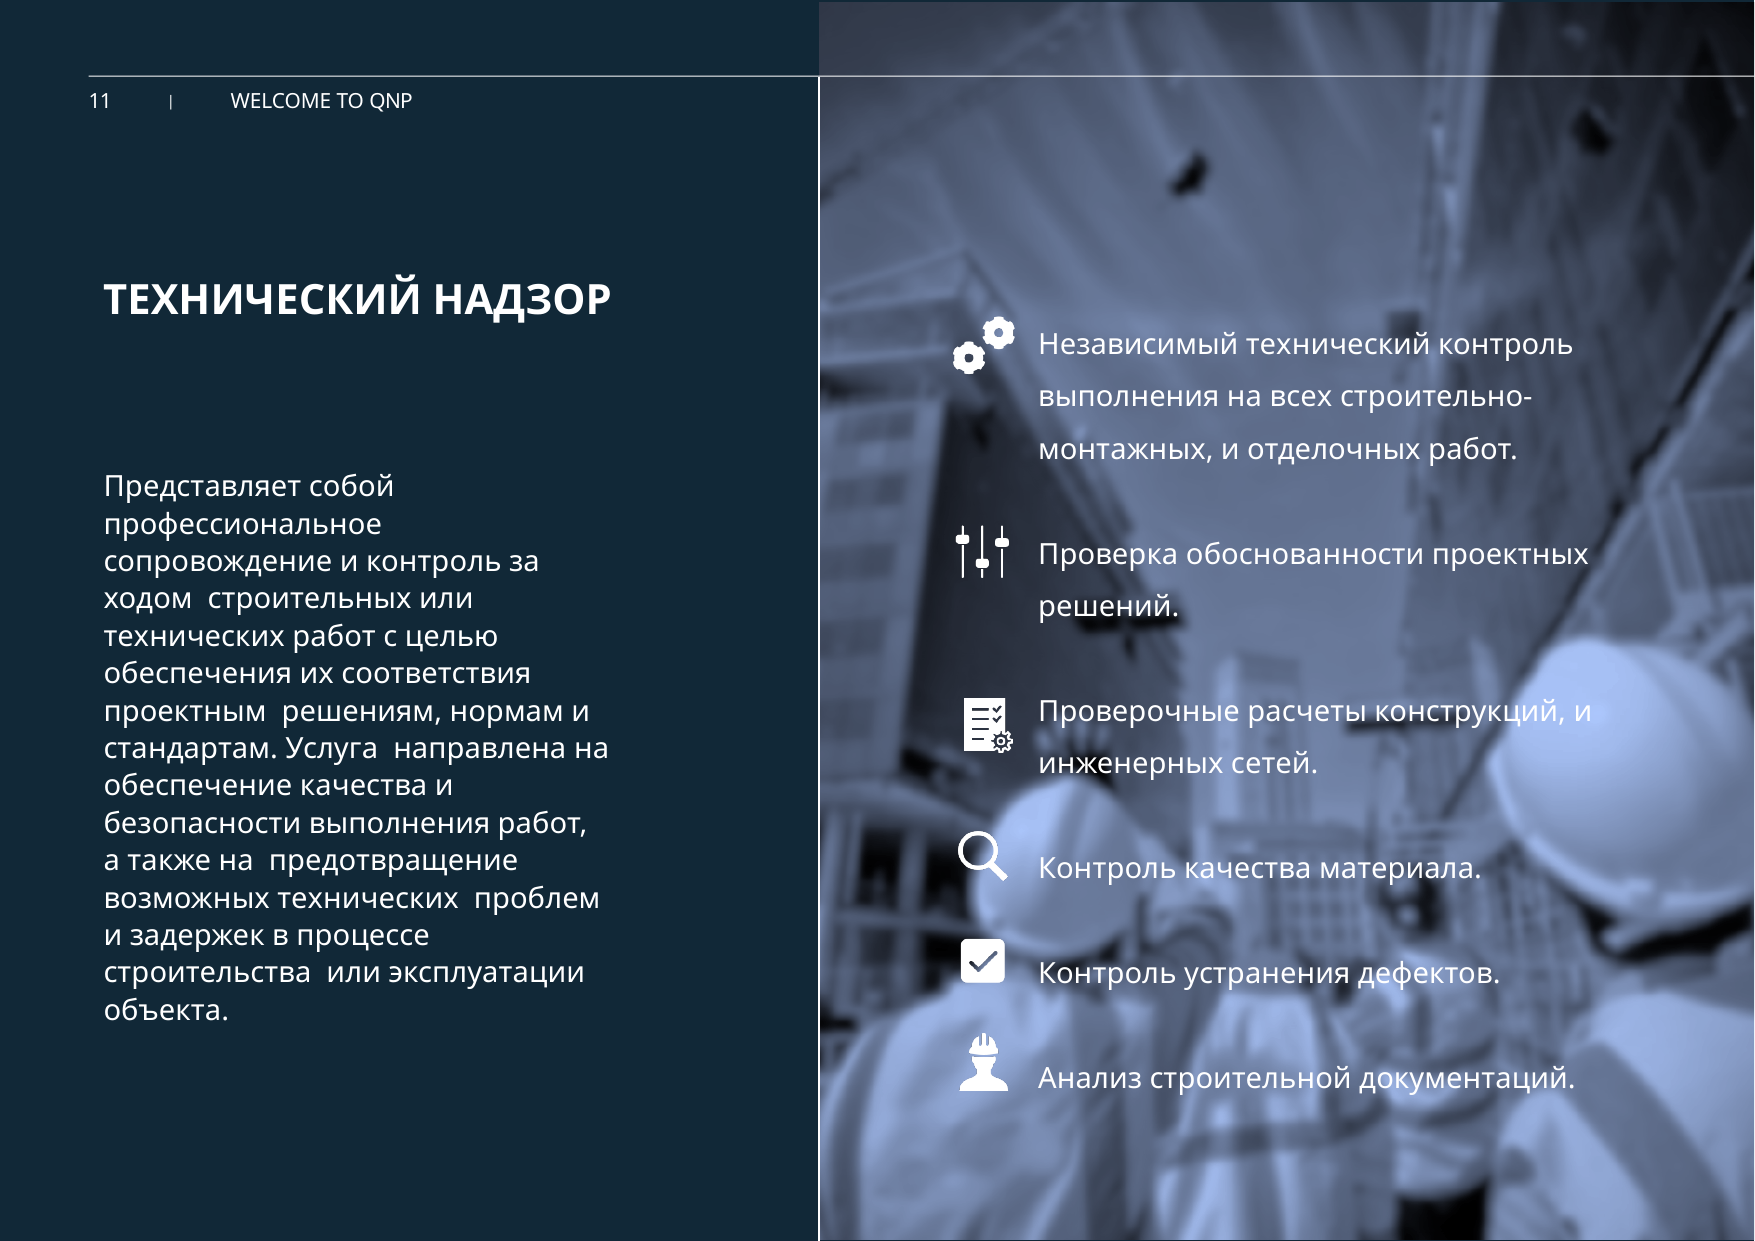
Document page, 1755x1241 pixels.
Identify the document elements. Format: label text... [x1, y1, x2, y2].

text_box ТЕХНИЧЕСКИЙ НАДЗОР [101, 271, 627, 354]
text_box 11 [86, 85, 116, 113]
text_box | [164, 89, 174, 110]
picture [818, 1, 1755, 1240]
text_box Представляет собой профессиональное сопровождение и контроль за ходом строительных или технических работ с целью обеспечения их соответствия проектным решениям, нормам и стандартам. Услуга направлена на обеспечение качества и безопасности выполнения работ, а также на предотвращение возможных технических проблем и задержек в процессе строительства или эксплуатации объекта. [88, 457, 627, 913]
text_box WELCOME TO QNP [228, 85, 425, 113]
